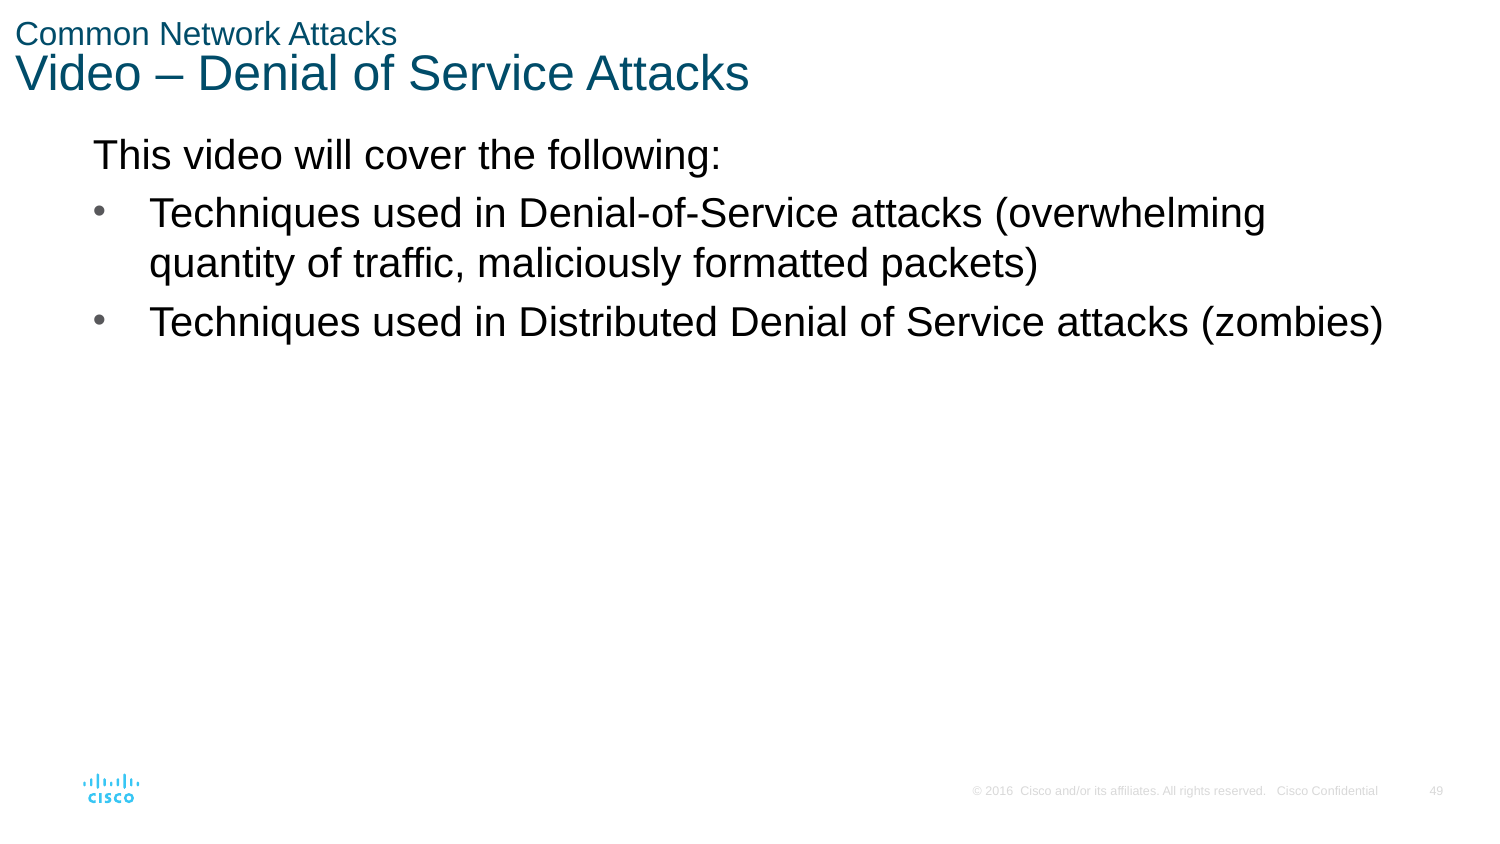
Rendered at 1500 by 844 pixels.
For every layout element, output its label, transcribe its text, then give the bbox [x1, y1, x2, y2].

title Common Network Attacks Video – Denial of Service Attacks [0, 0, 1369, 121]
list This video will cover the following: Techniques used in Denial-of-Service attacks (overwhelming quantity of traffic, maliciously formatted packets) Techniques used in Distributed Denial of Service attacks (zombies) [77, 120, 1437, 726]
